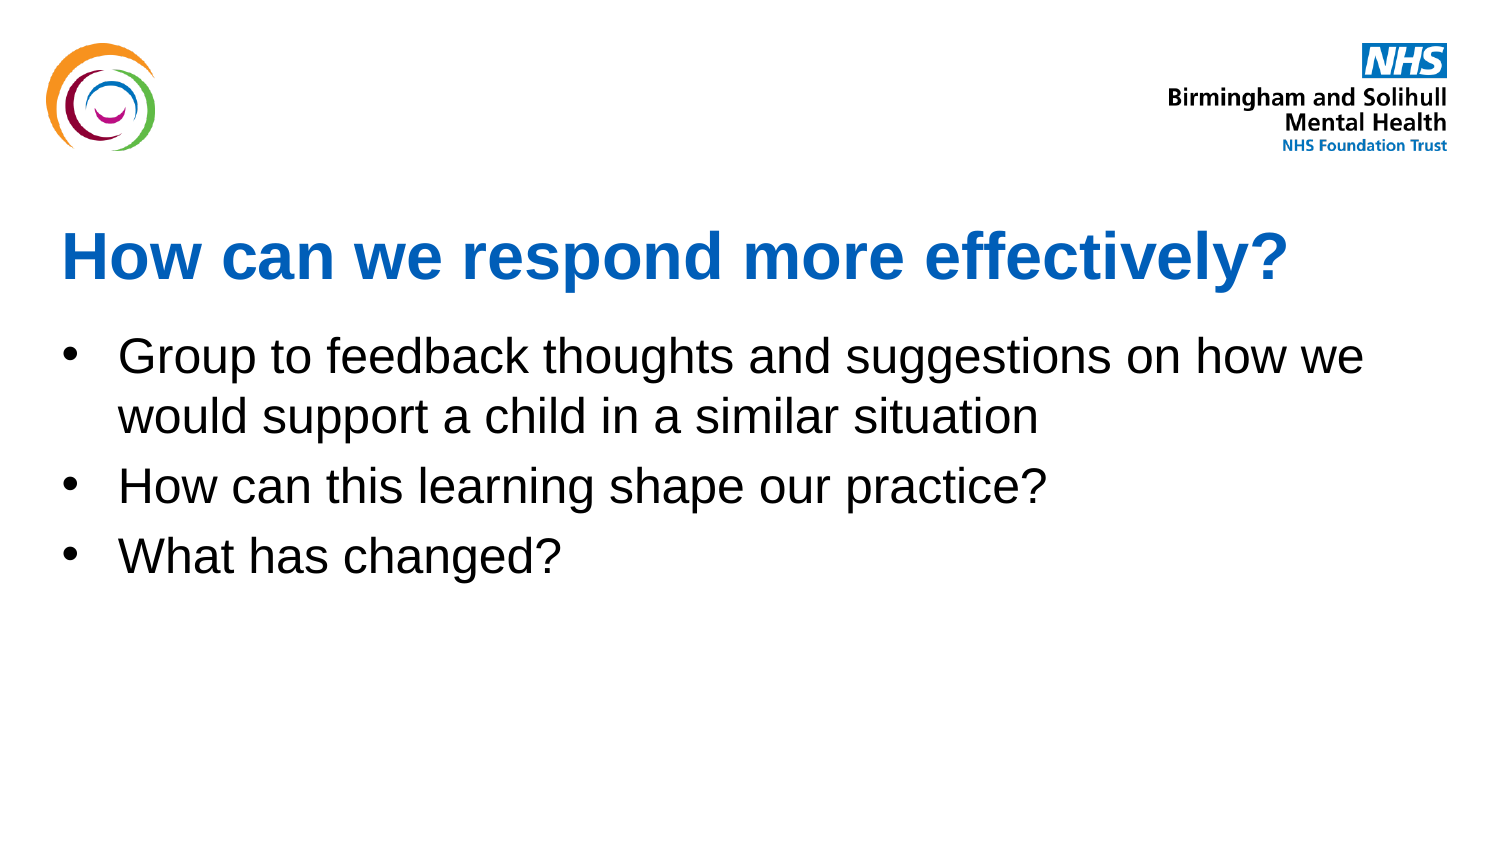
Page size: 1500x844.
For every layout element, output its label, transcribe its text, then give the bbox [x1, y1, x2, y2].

picture [1169, 43, 1447, 151]
title How can we respond more effectively? [46, 209, 1445, 296]
list Group to feedback thoughts and suggestions on how we would support a child in a similar situation How can this learning shape our practice? What has changed? [46, 315, 1445, 756]
picture [46, 43, 155, 151]
